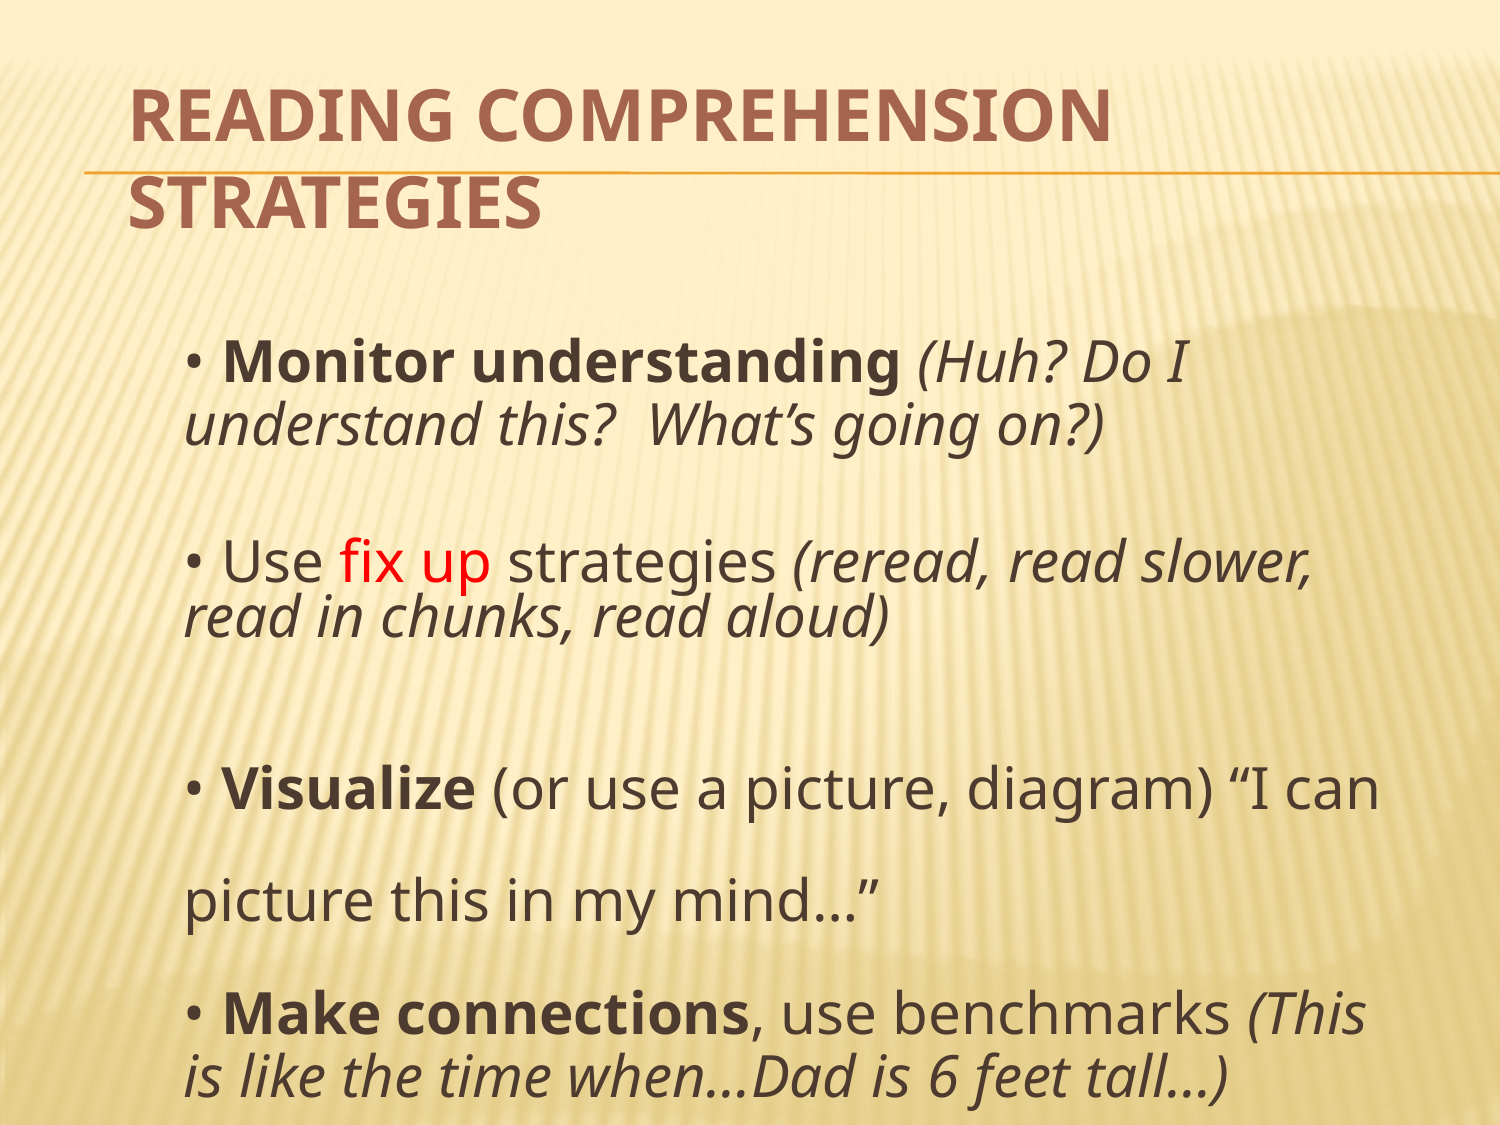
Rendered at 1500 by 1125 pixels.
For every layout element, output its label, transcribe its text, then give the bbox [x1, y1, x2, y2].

title Reading Comprehension Strategies [112, 62, 1388, 250]
list • Monitor understanding (Huh? Do I understand this? What’s going on?) • Use fix up strategies (reread, read slower, read in chunks, read aloud) • Visualize (or use a picture, diagram) “I can picture this in my mind…” • Make connections, use benchmarks (This is like the time when…Dad is 6 feet tall…) [112, 324, 1413, 1125]
